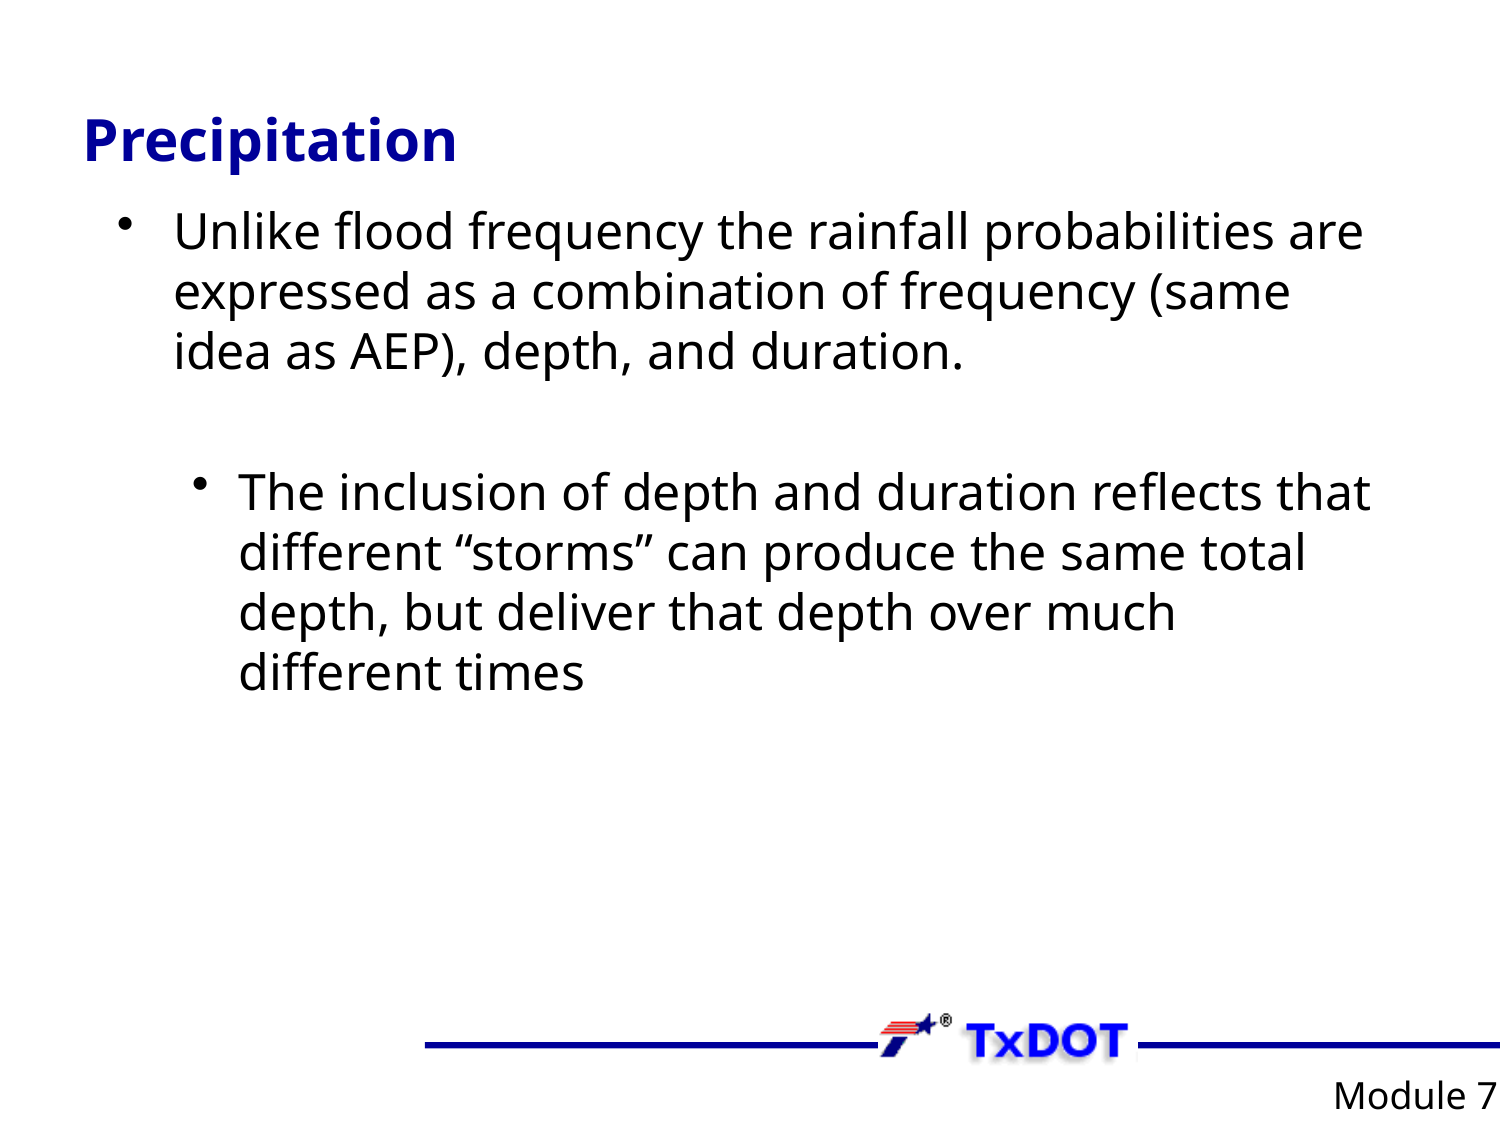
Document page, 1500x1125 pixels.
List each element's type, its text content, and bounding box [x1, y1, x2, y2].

picture [878, 1012, 1138, 1074]
title Precipitation [68, 55, 1398, 181]
text_box Module 7 [1318, 1064, 1500, 1124]
list Unlike flood frequency the rainfall probabilities are expressed as a combination of frequency (same idea as AEP), depth, and duration. The inclusion of depth and duration reflects that different “storms” can produce the same total depth, but deliver that depth over much different times [102, 192, 1398, 933]
